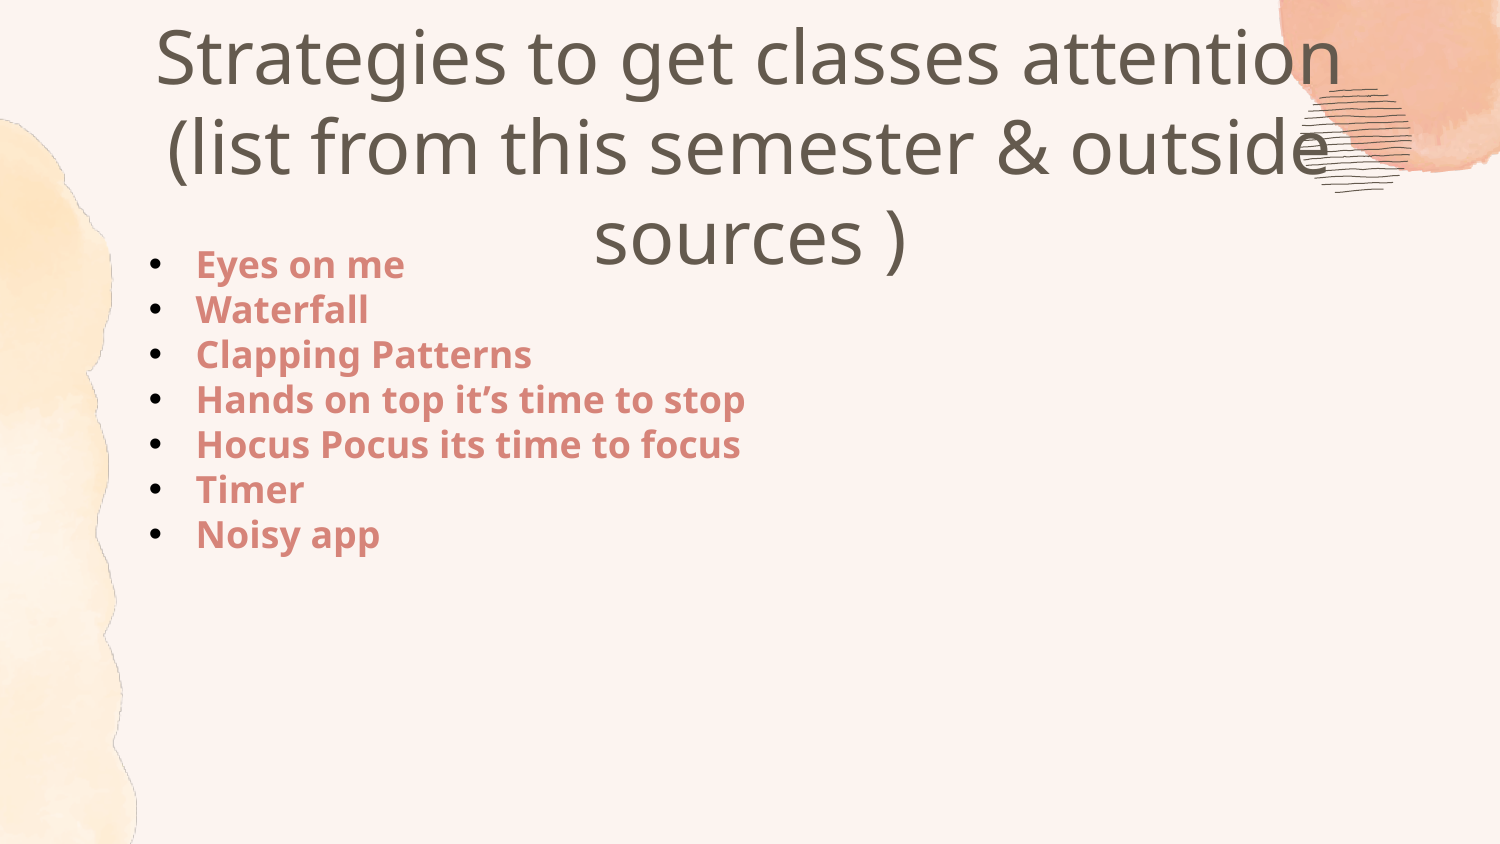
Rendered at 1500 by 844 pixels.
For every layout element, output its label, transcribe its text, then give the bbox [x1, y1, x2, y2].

text_box Eyes on me Waterfall Clapping Patterns Hands on top it’s time to stop Hocus Pocus its time to focus Timer Noisy app [133, 421, 1119, 466]
title Strategies to get classes attention (list from this semester & outside sources ) [116, 105, 1383, 184]
title Strategies to get classes attention (list from this semester & outside sources ) [0, 48, 328, 844]
